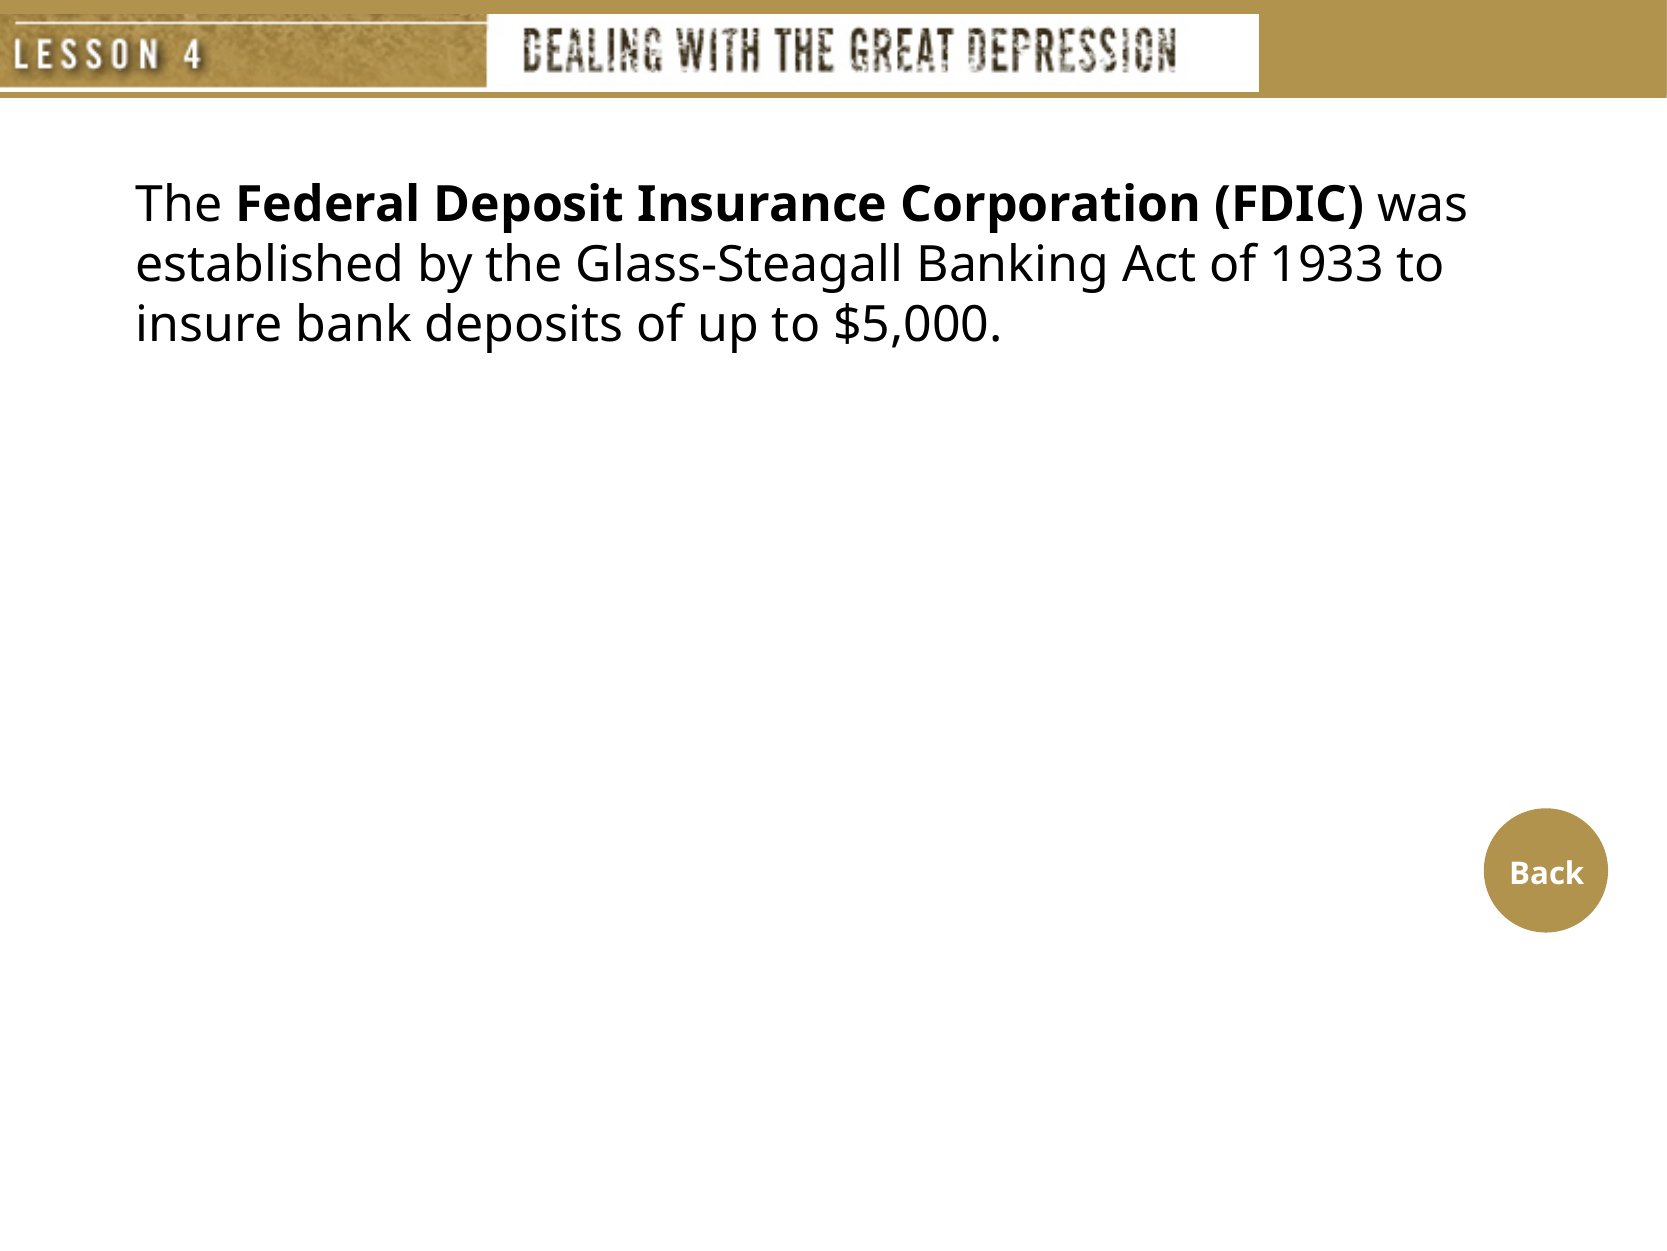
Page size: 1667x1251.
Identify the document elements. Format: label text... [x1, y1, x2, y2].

text_box The Federal Deposit Insurance Corporation (FDIC) was established by the Glass-Steagall Banking Act of 1933 to insure bank deposits of up to $5,000. [120, 164, 1582, 360]
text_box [1485, 811, 1609, 930]
picture [0, 14, 1259, 92]
text_box [0, 0, 1667, 97]
